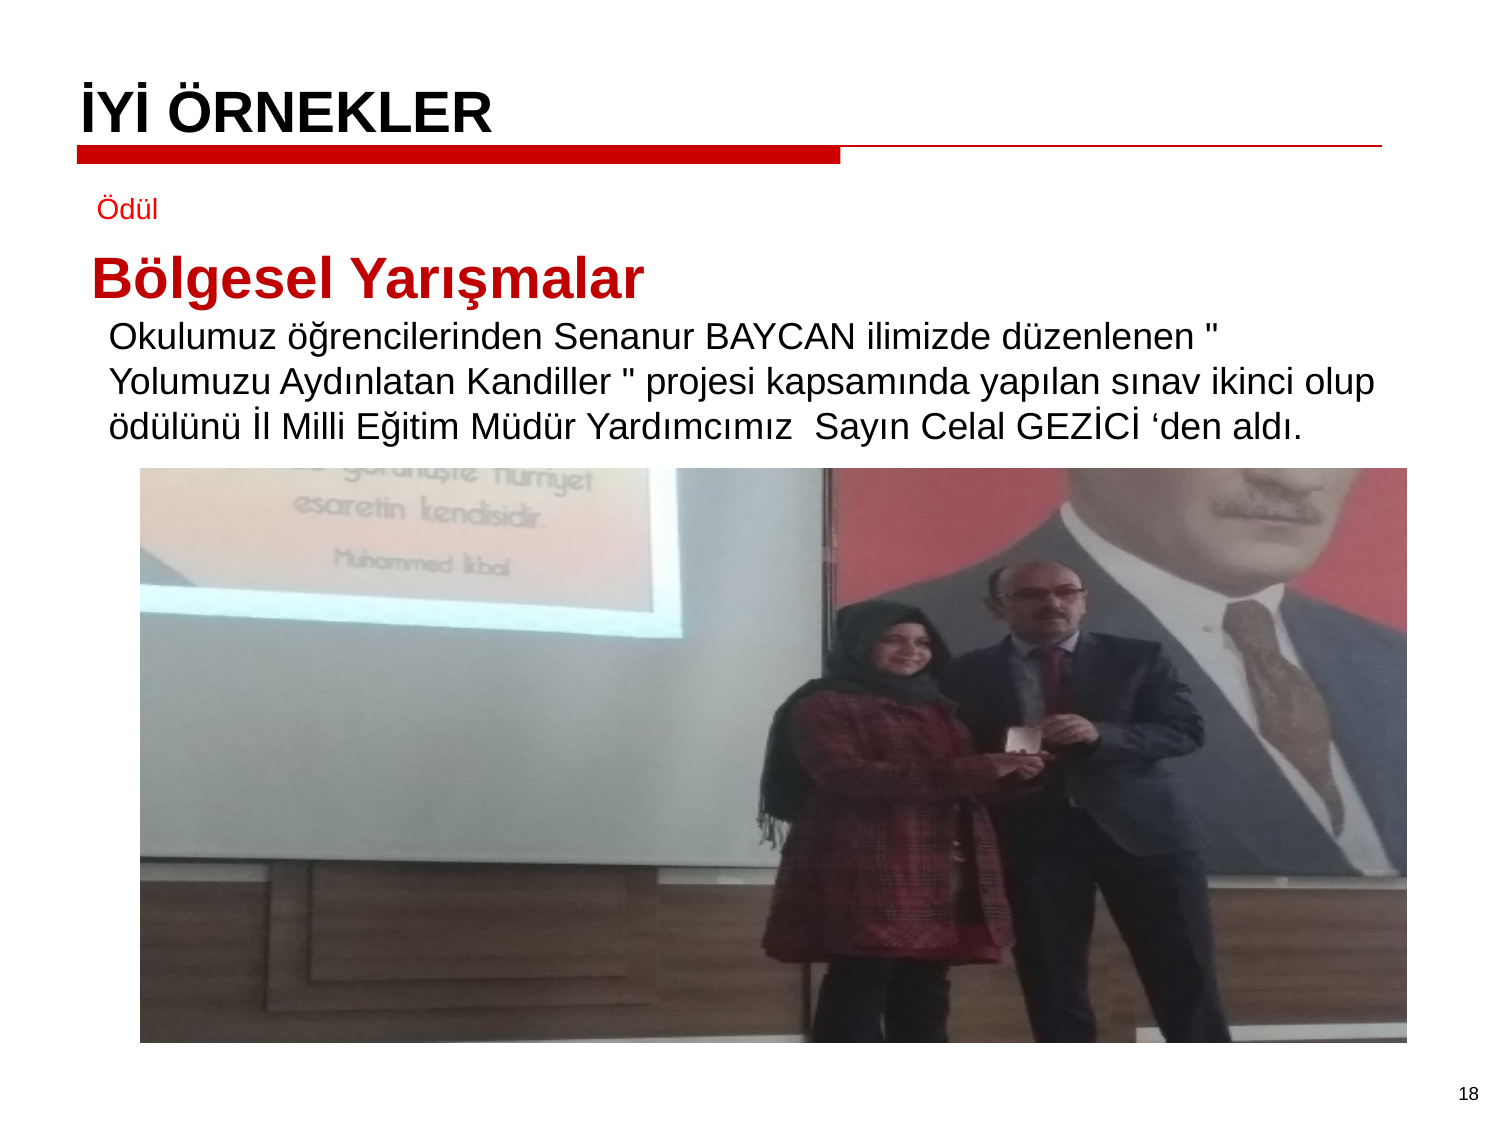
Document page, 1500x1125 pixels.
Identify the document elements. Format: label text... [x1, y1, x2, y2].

slide_number 18 [1169, 1051, 1495, 1125]
text_box Okulumuz öğrencilerinden Senanur BAYCAN ilimizde düzenlenen " Yolumuzu Aydınlatan Kandiller " projesi kapsamında yapılan sınav ikinci olup ödülünü İl Milli Eğitim Müdür Yardımcımız Sayın Celal GEZİCİ ‘den aldı. [93, 304, 1395, 455]
title İYİ ÖRNEKLER [64, 70, 1378, 149]
picture [140, 468, 1407, 1044]
text_box Ödül [81, 182, 1133, 231]
text_box Bölgesel Yarışmalar [76, 231, 1447, 319]
